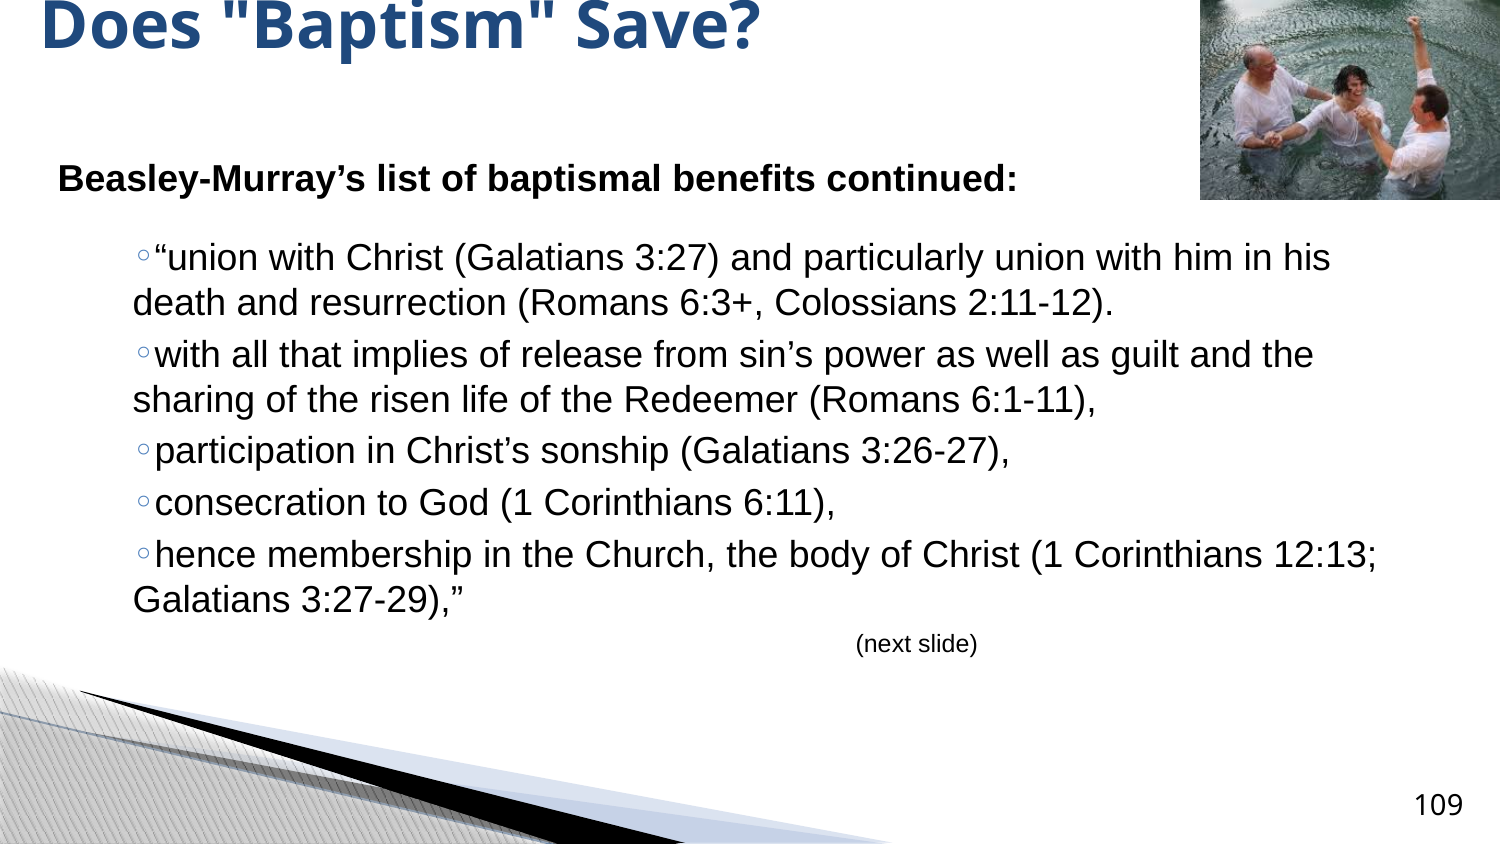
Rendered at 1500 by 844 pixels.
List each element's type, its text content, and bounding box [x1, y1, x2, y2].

picture [279, 755, 291, 759]
picture [298, 761, 316, 767]
title Does "Baptism" Save? [24, 0, 1199, 85]
slide_number 109 [1374, 784, 1479, 834]
picture [137, 743, 558, 844]
picture [320, 768, 338, 774]
picture [342, 775, 360, 781]
picture [1199, 0, 1500, 200]
list Beasley-Murray’s list of baptismal benefits continued: “union with Christ (Galatians 3:27) and particularly union with him in his death and resurrection (Romans 6:3+, Colossians 2:11-12). with all that implies of release from sin’s power as well as guilt and the sharing of the risen life of the Redeemer (Romans 6:1-11), participation in Christ’s sonship (Galatians 3:26-27), consecration to God (1 Corinthians 6:11), hence membership in the Church, the body of Christ (1 Corinthians 12:13; Galatians 3:27-29),” (next slide) [24, 146, 1450, 743]
picture [257, 748, 269, 752]
